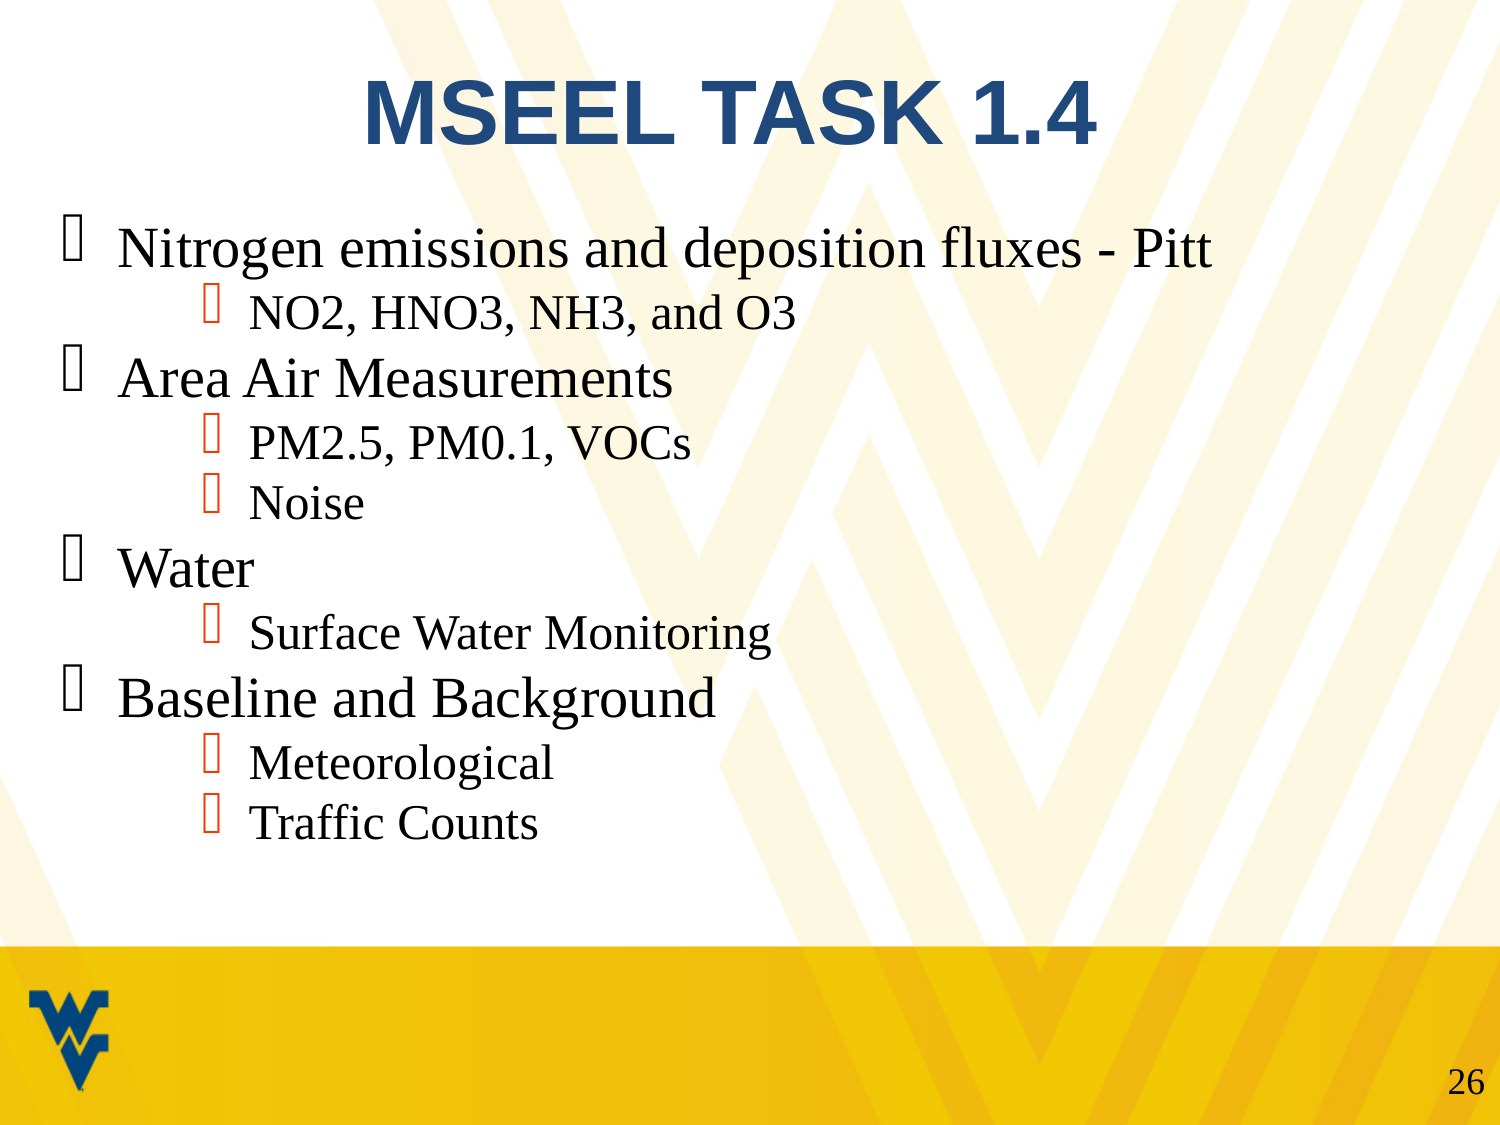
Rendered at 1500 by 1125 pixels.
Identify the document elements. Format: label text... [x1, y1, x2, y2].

picture [0, 0, 1500, 1125]
text_box Nitrogen emissions and deposition fluxes - Pitt NO2, HNO3, NH3, and O3 Area Air Measurements PM2.5, PM0.1, VOCs Noise Water Surface Water Monitoring Baseline and Background Meteorological Traffic Counts [46, 202, 1450, 927]
text_box 26 [1400, 1049, 1500, 1125]
title MSEEL Task 1.4 [92, 44, 1368, 171]
